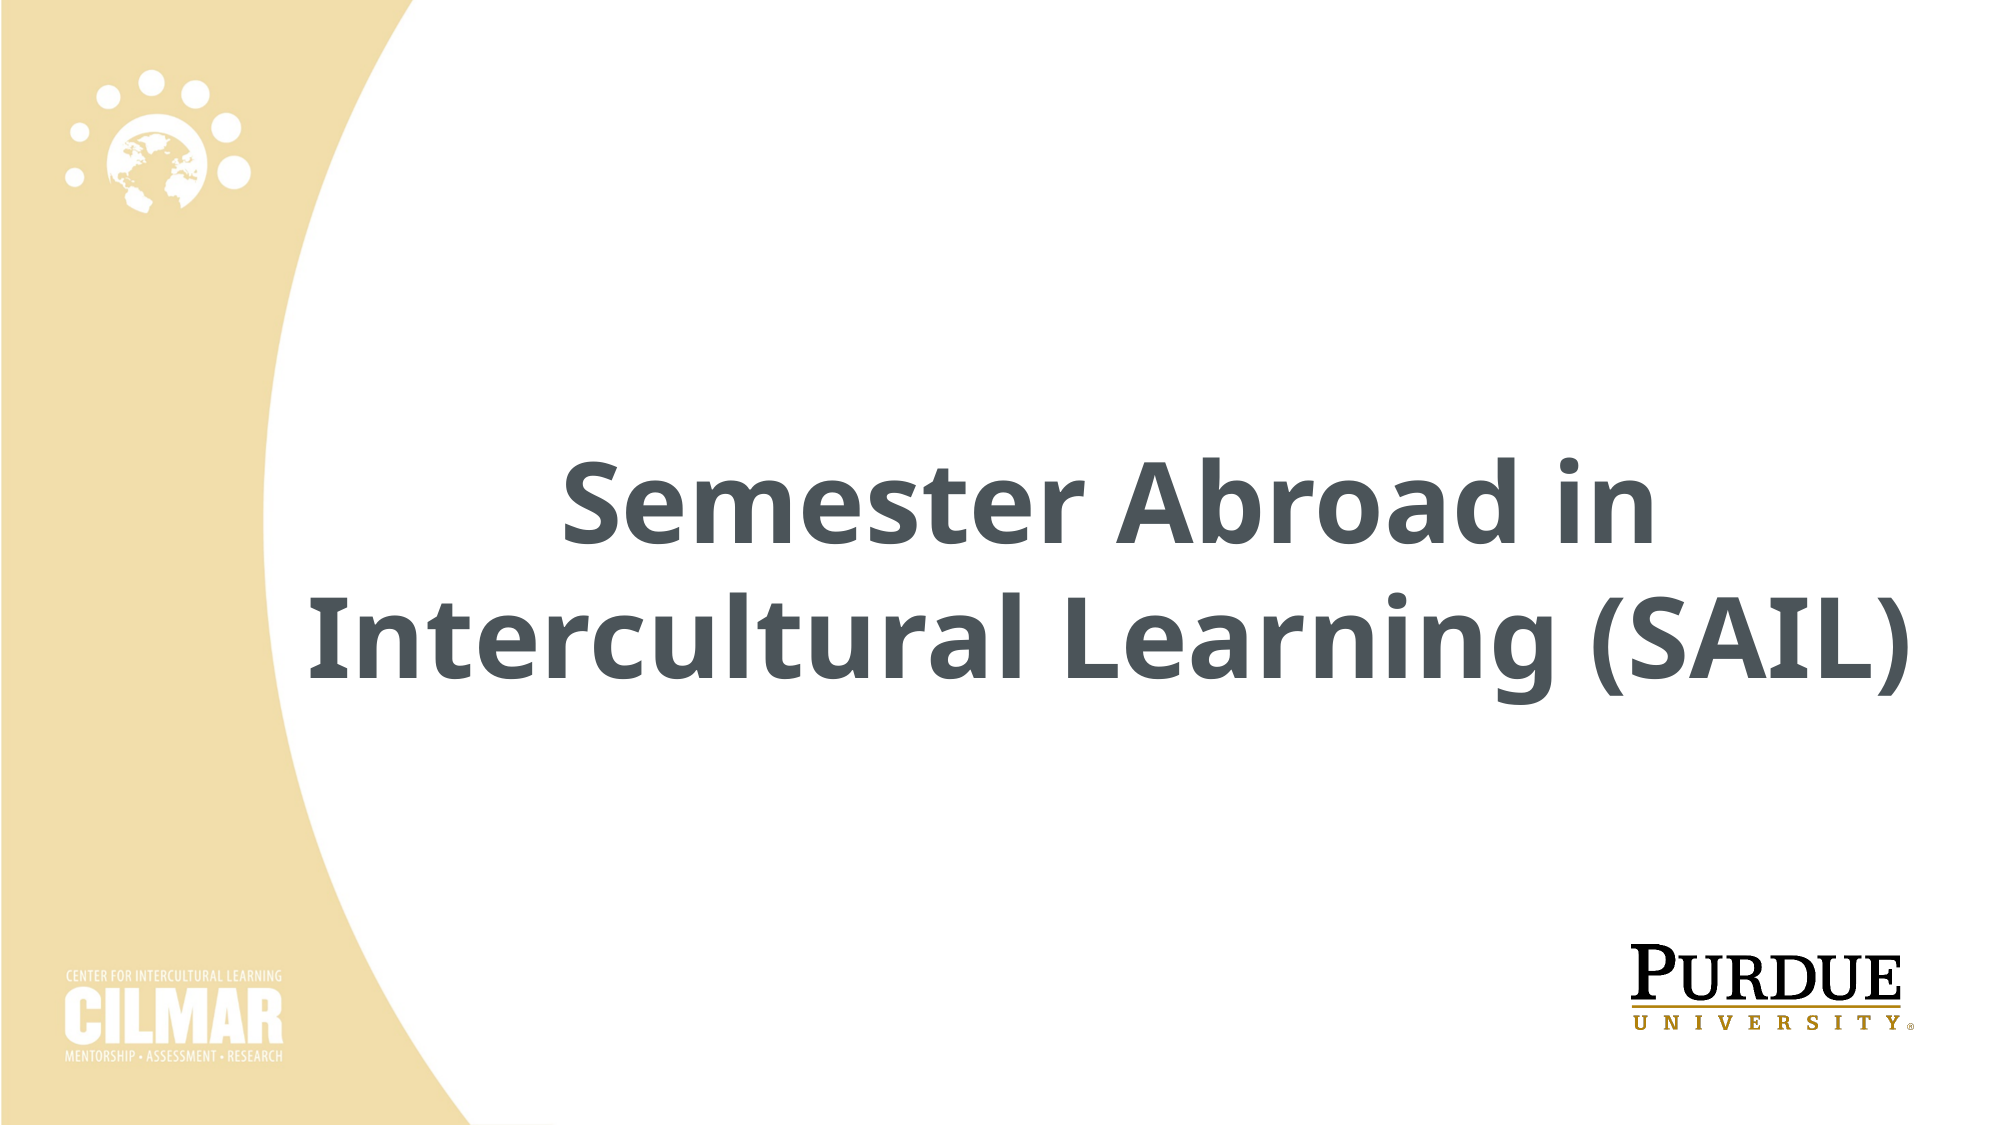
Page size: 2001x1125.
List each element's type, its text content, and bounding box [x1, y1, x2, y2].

picture [0, 0, 2001, 1125]
text_box Semester Abroad in Intercultural Learning (SAIL) [271, 424, 1951, 709]
